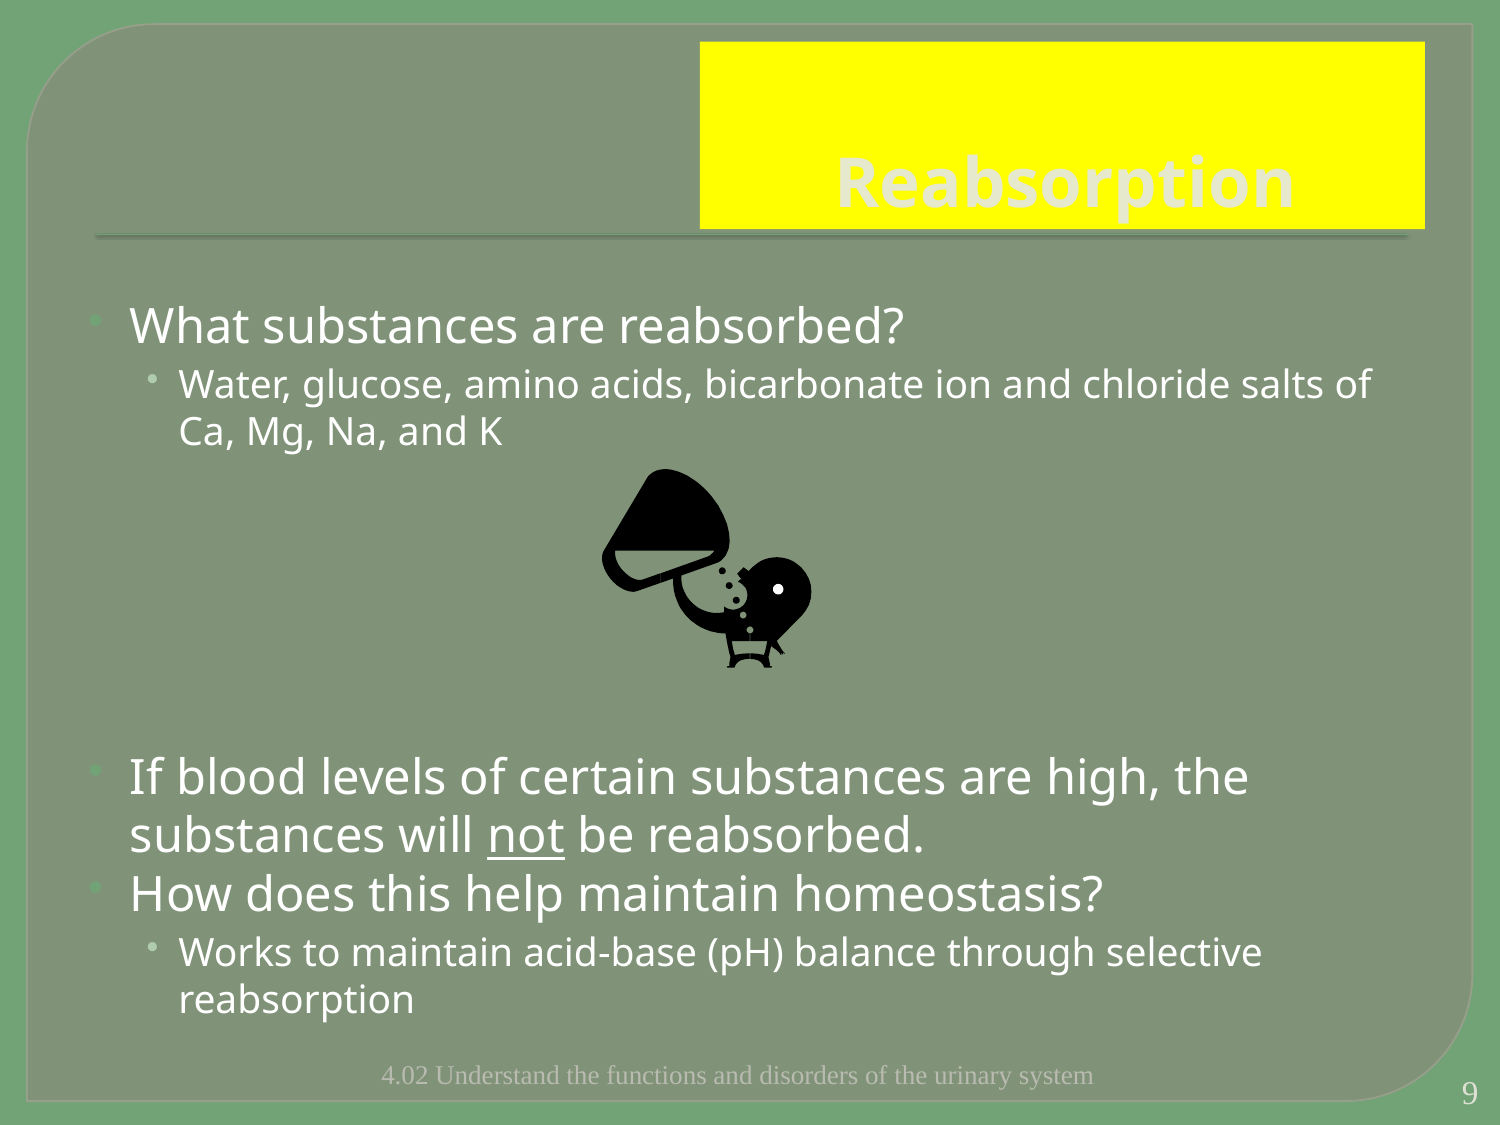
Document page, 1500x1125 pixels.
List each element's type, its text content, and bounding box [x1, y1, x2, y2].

title Reabsorption [699, 41, 1425, 230]
slide_number 9 [1417, 1068, 1494, 1114]
footer 4.02 Understand the functions and disorders of the urinary system [212, 1050, 1263, 1095]
list What substances are reabsorbed? Water, glucose, amino acids, bicarbonate ion and chloride salts of Ca, Mg, Na, and K If blood levels of certain substances are high, the substances will not be reabsorbed. How does this help maintain homeostasis? Works to maintain acid-base (pH) balance through selective reabsorption [75, 287, 1425, 1030]
picture [599, 462, 815, 668]
